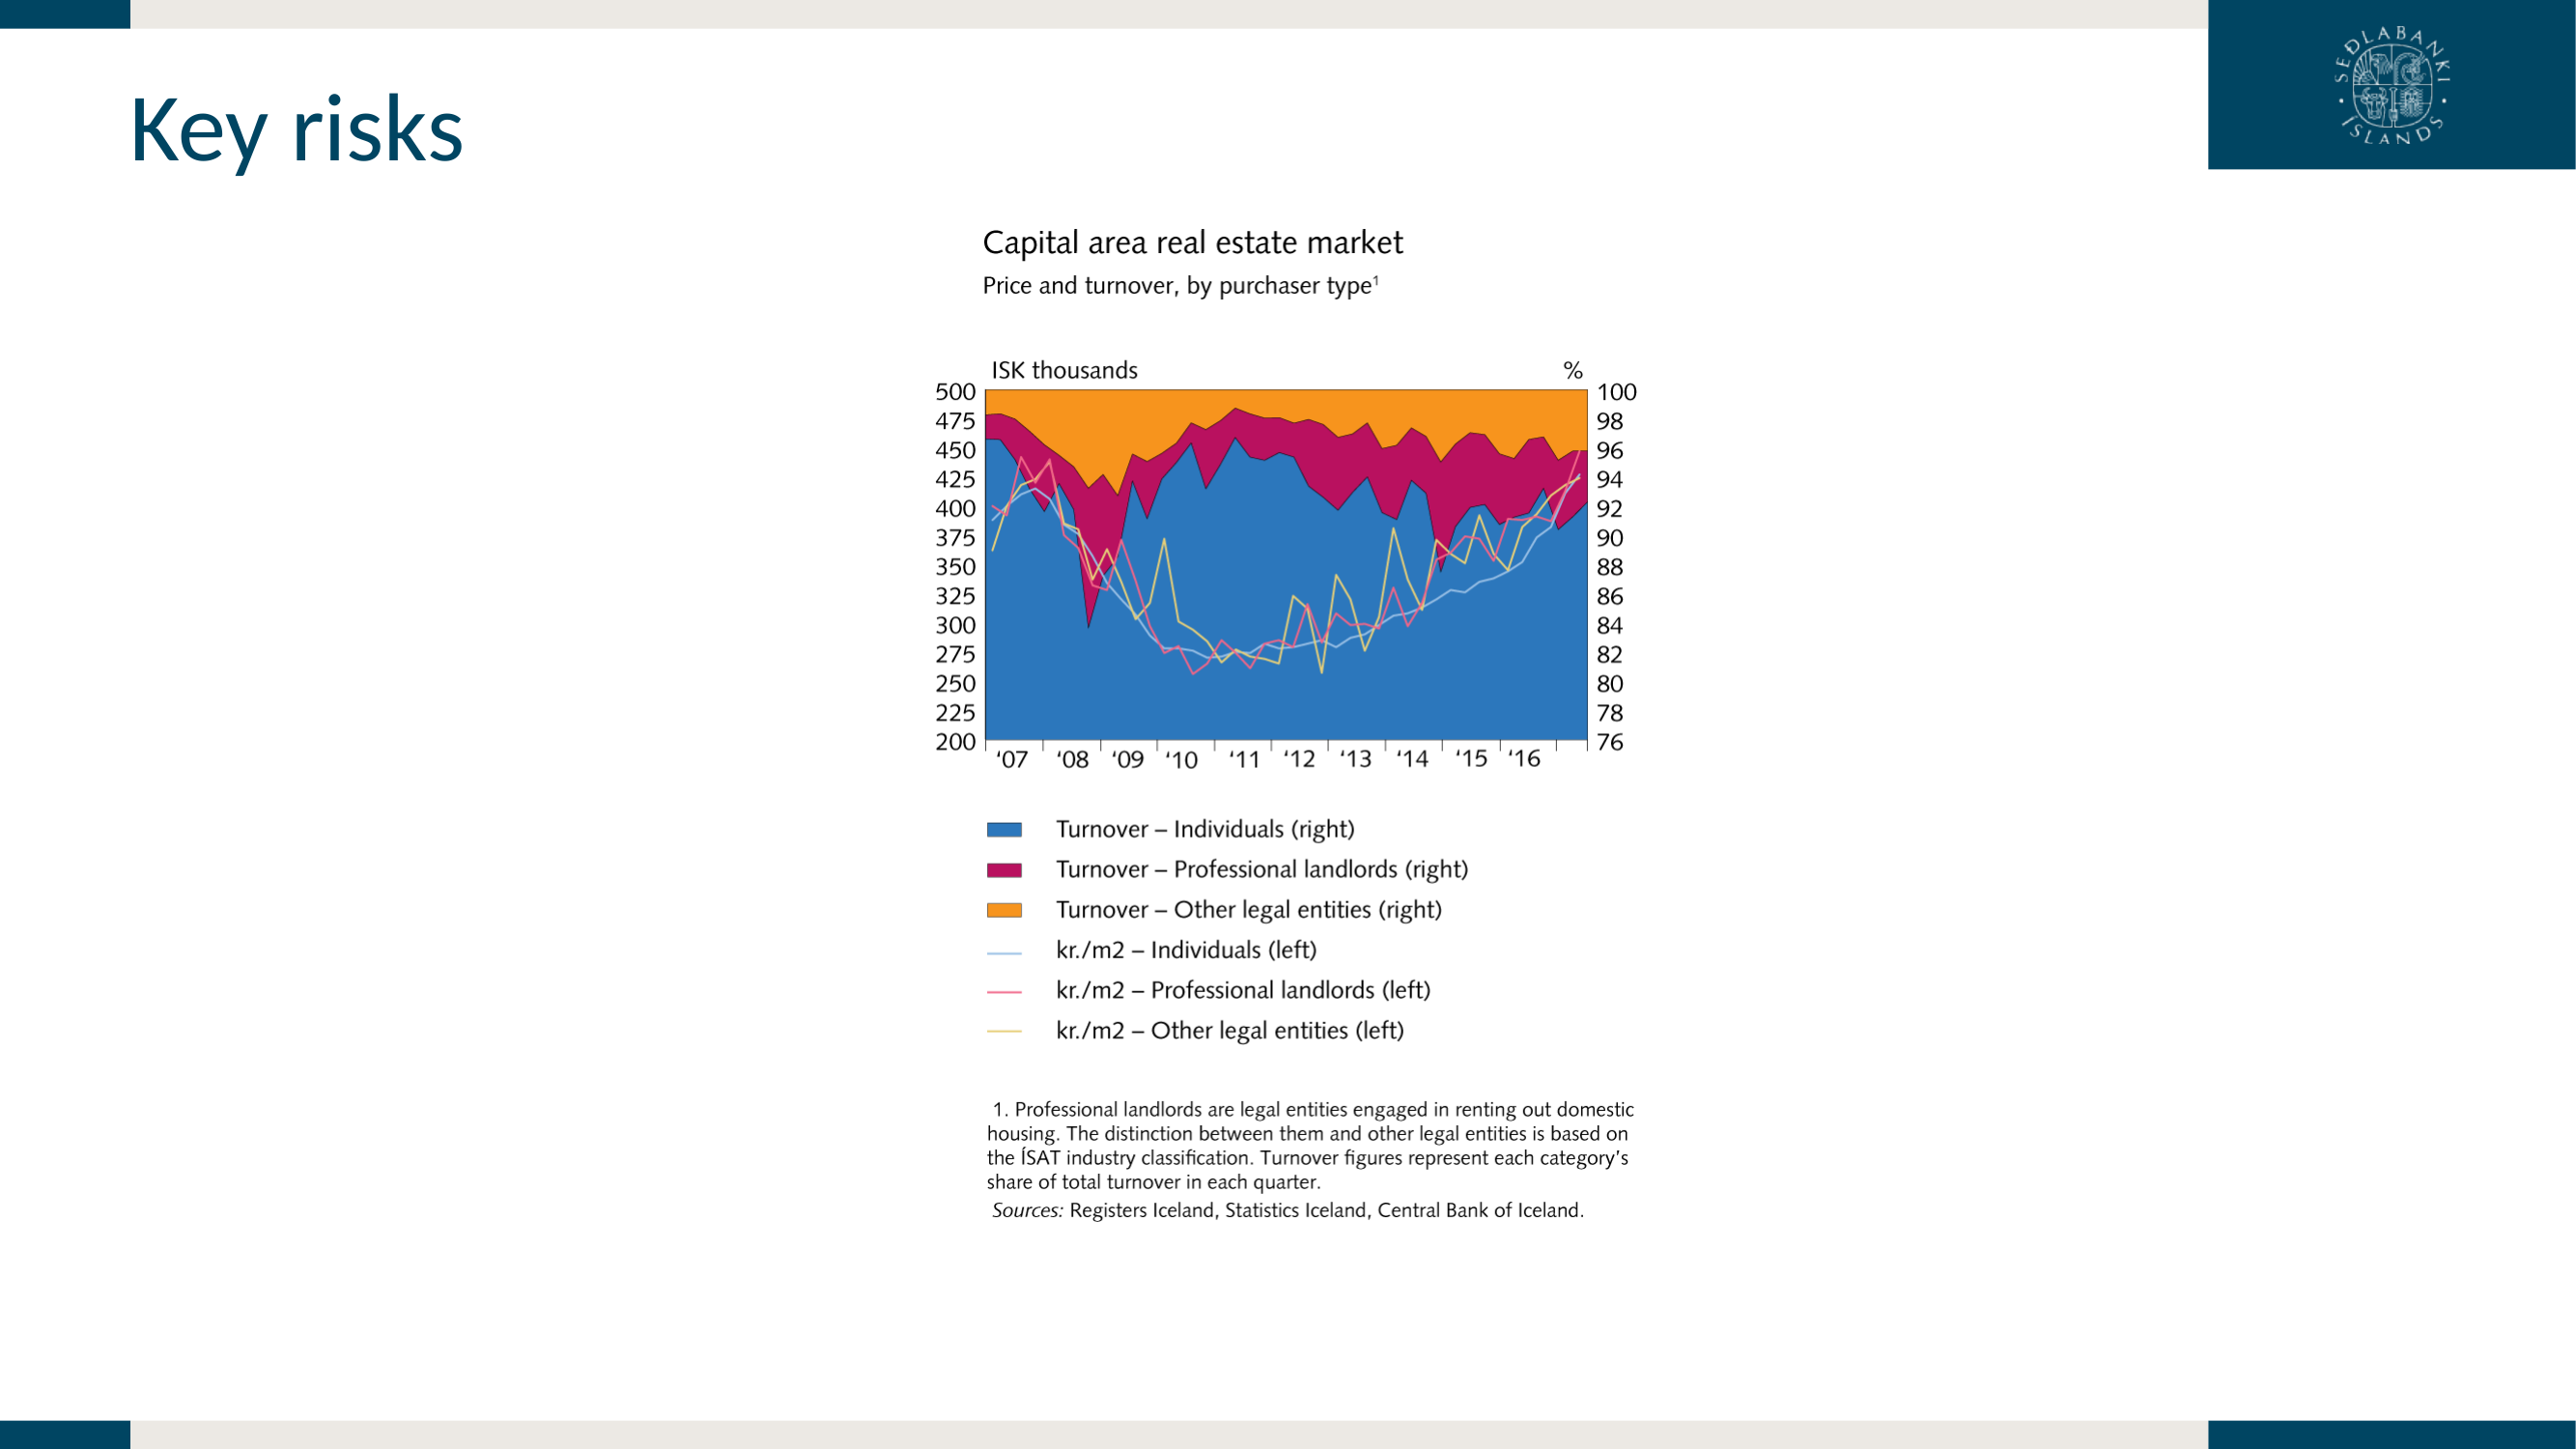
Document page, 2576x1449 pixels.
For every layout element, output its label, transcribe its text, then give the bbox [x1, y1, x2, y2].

title Key risks [129, 86, 2178, 290]
picture [935, 226, 1641, 1223]
